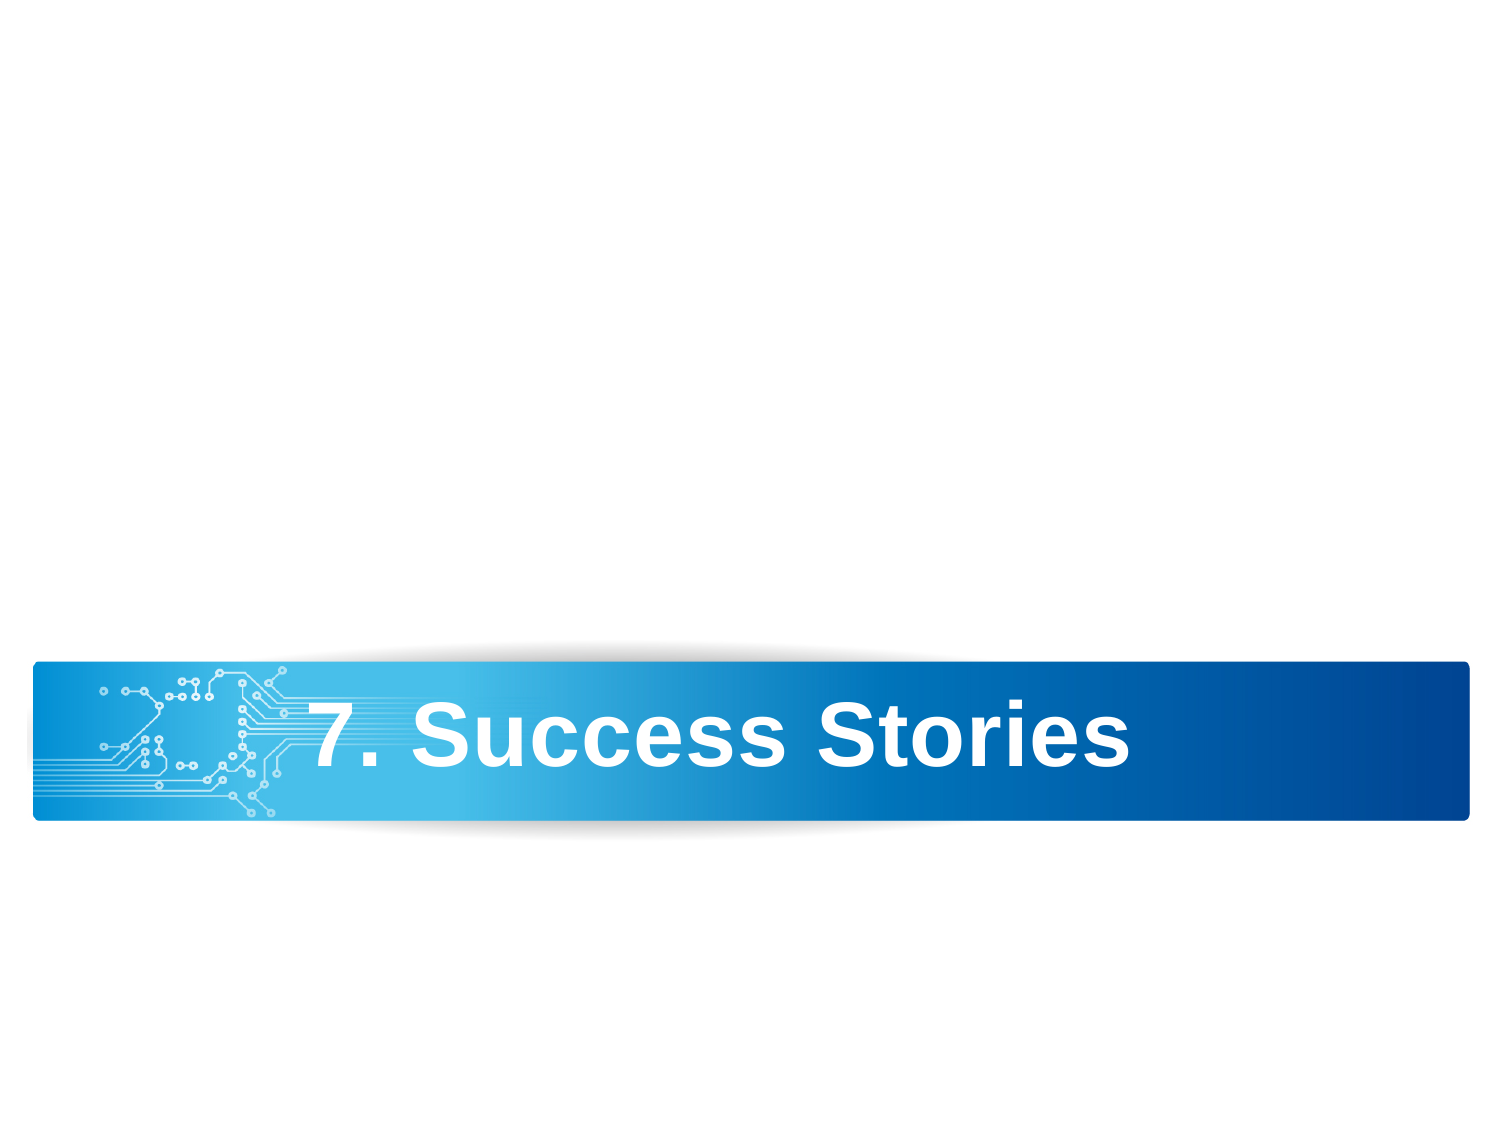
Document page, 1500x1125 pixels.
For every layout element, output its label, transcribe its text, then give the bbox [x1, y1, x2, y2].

text_box 7. Success Stories [290, 667, 1455, 792]
picture [27, 637, 1481, 846]
